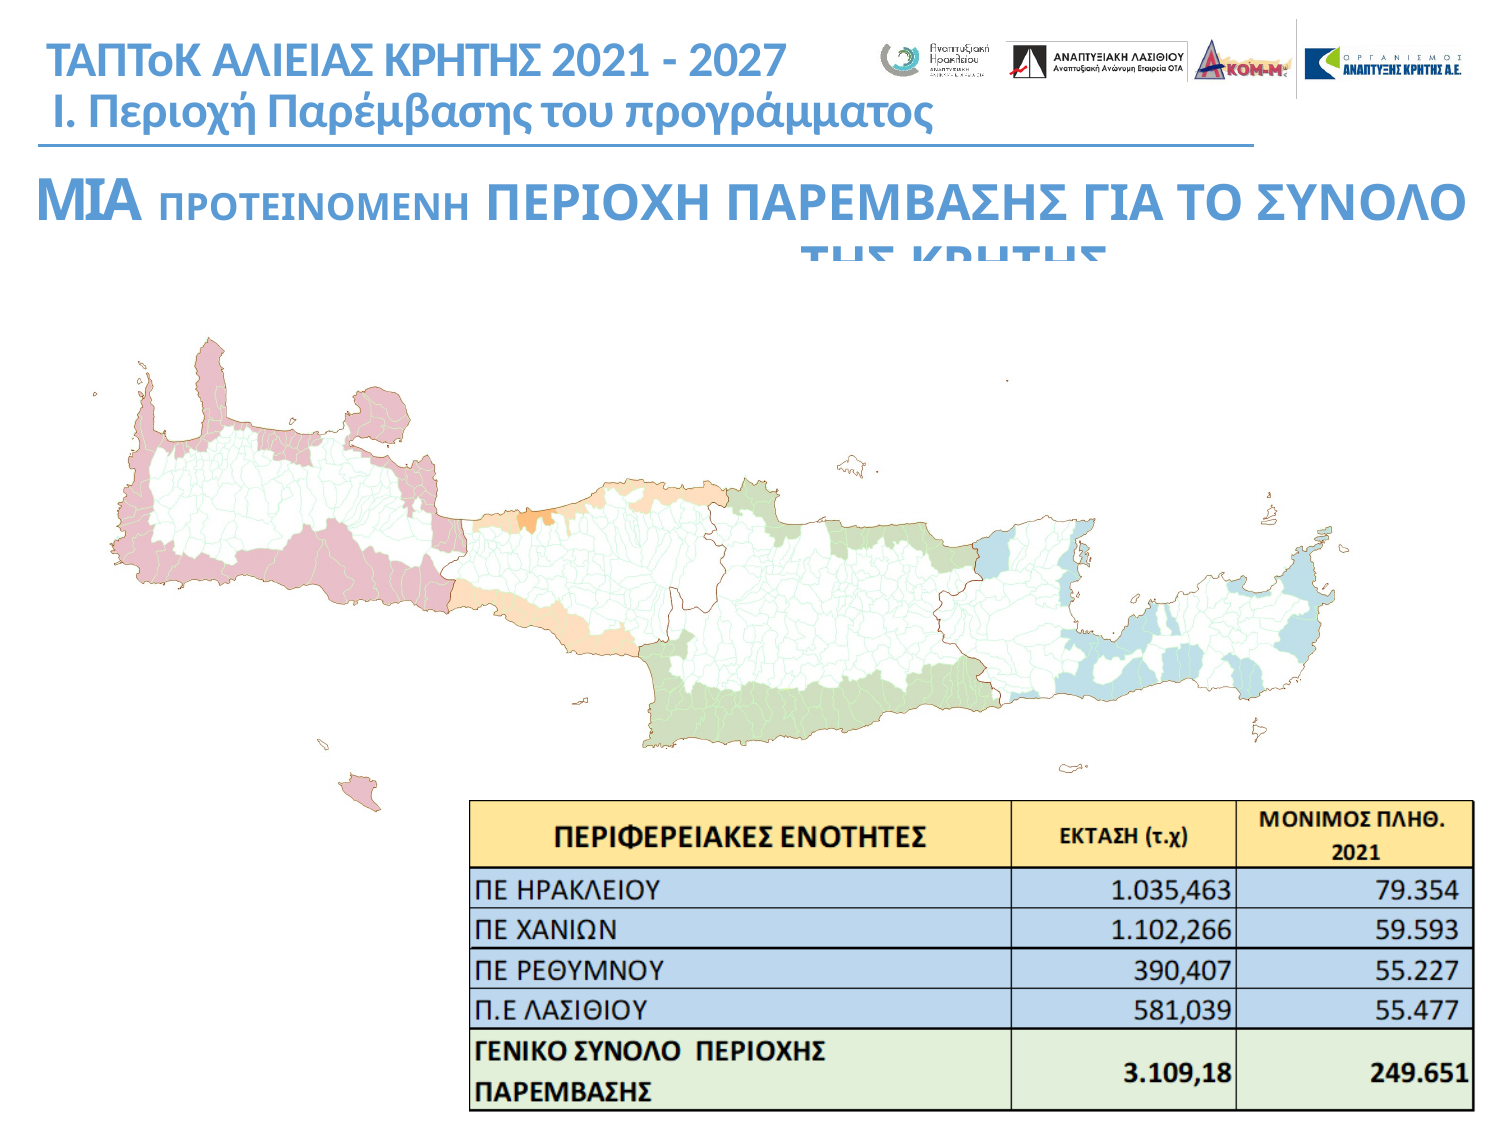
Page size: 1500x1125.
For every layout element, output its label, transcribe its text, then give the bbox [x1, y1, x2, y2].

picture [30, 261, 1476, 1113]
text_box ΤΑΠΤοΚ ΑΛΙΕΙΑΣ ΚΡΗΤΗΣ 2021 - 2027 [44, 24, 896, 87]
title ΜΙΑ ΠΡΟΤΕΙΝΟΜΕΝΗ ΠΕΡΙΟΧΗ ΠΑΡΕΜΒΑΣΗΣ ΓΙΑ ΤΟ ΣΥΝΟΛΟ ΤΗΣ ΚΡΗΤΗΣ [30, 131, 1470, 322]
text_box I. Περιοχή Παρέμβασης του προγράμματος [37, 70, 1039, 145]
picture [876, 40, 990, 77]
picture [1006, 19, 1463, 99]
